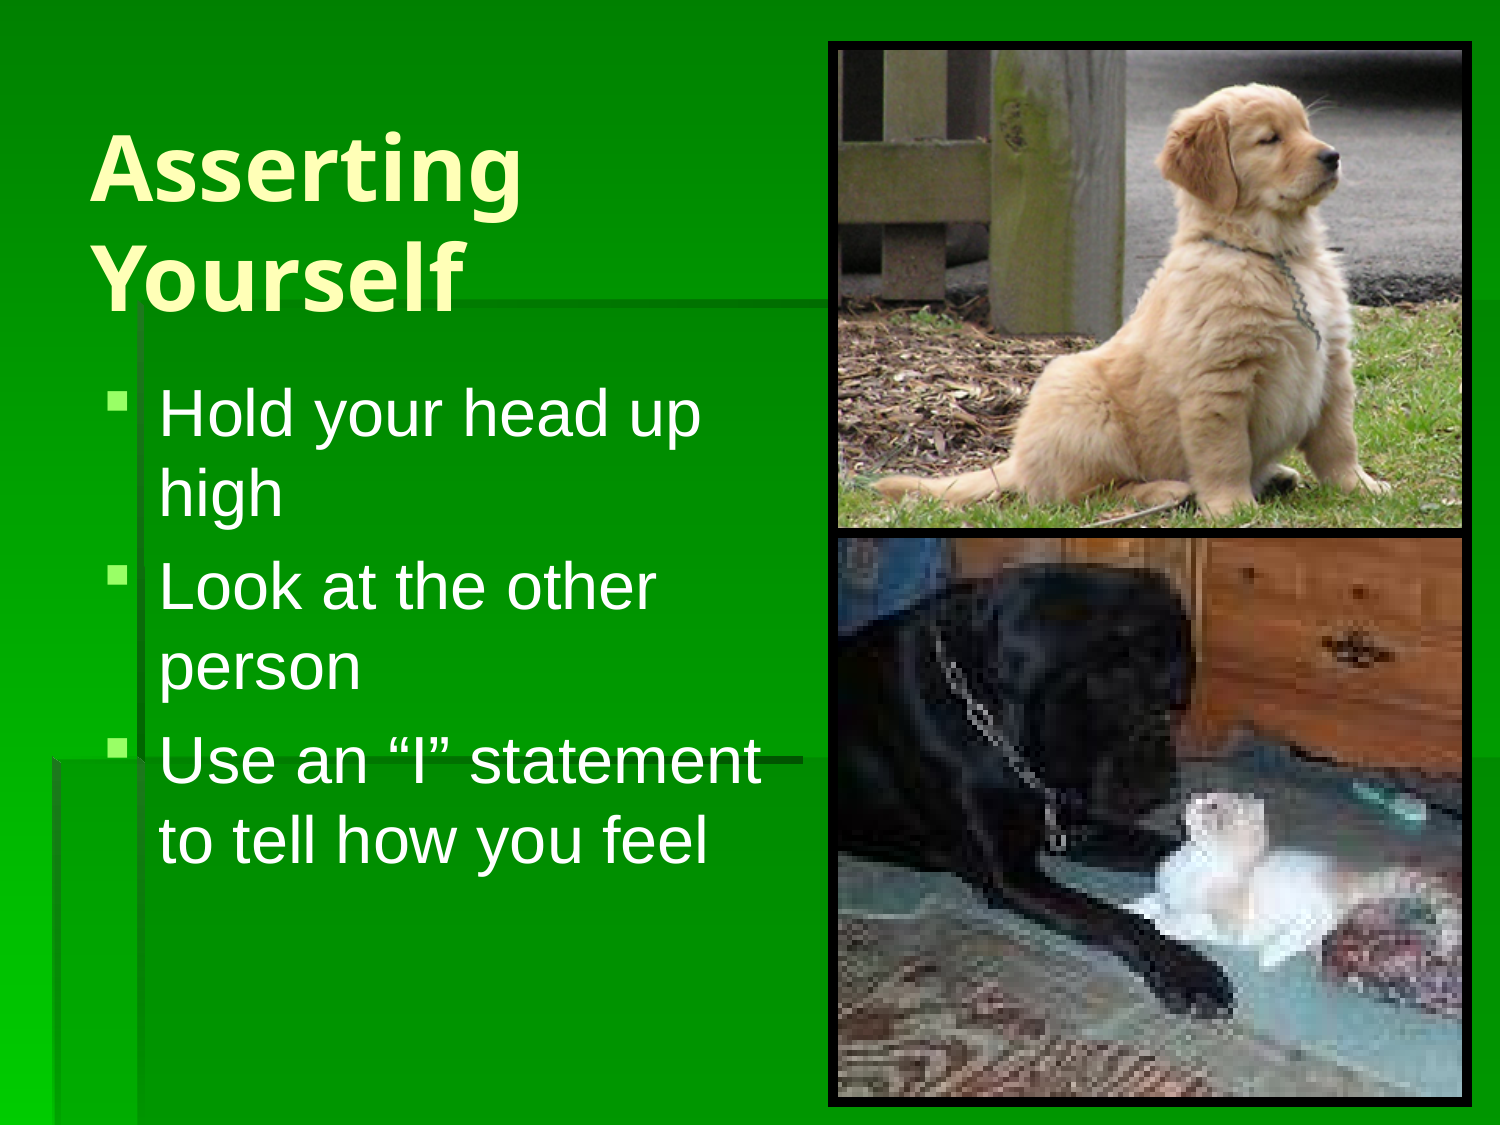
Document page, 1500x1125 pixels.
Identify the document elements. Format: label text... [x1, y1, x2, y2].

list Hold your head up high Look at the other person Use an “I” statement to tell how you feel [87, 362, 800, 1050]
picture [837, 49, 1463, 1098]
title Asserting Yourself [75, 40, 763, 400]
